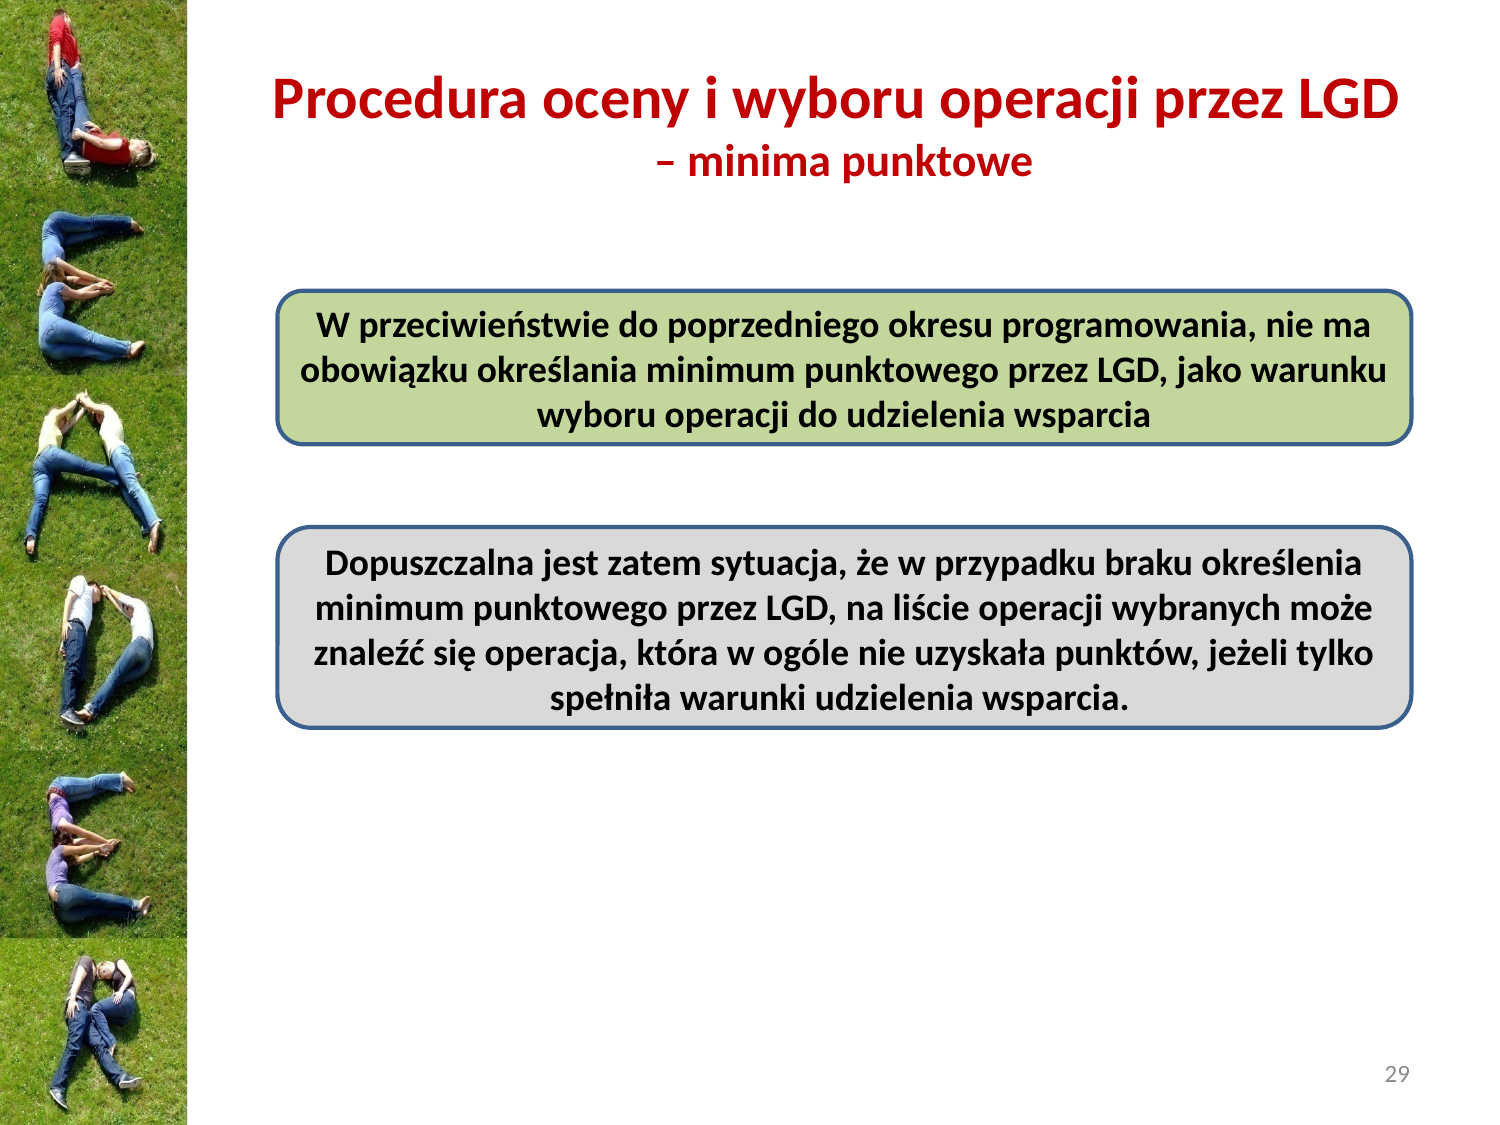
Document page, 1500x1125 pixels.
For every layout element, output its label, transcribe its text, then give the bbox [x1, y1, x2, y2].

text_box W przeciwieństwie do poprzedniego okresu programowania, nie ma obowiązku określania minimum punktowego przez LGD, jako warunku wyboru operacji do udzielenia wsparcia [275, 288, 1414, 447]
title Procedura oceny i wyboru operacji przez LGD – minima punktowe [198, 11, 1489, 233]
slide_number 29 [1074, 1042, 1425, 1103]
text_box Dopuszczalna jest zatem sytuacja, że w przypadku braku określenia minimum punktowego przez LGD, na liście operacji wybranych może znaleźć się operacja, która w ogóle nie uzyskała punktów, jeżeli tylko spełniła warunki udzielenia wsparcia. [275, 524, 1414, 730]
picture [0, 0, 188, 1125]
